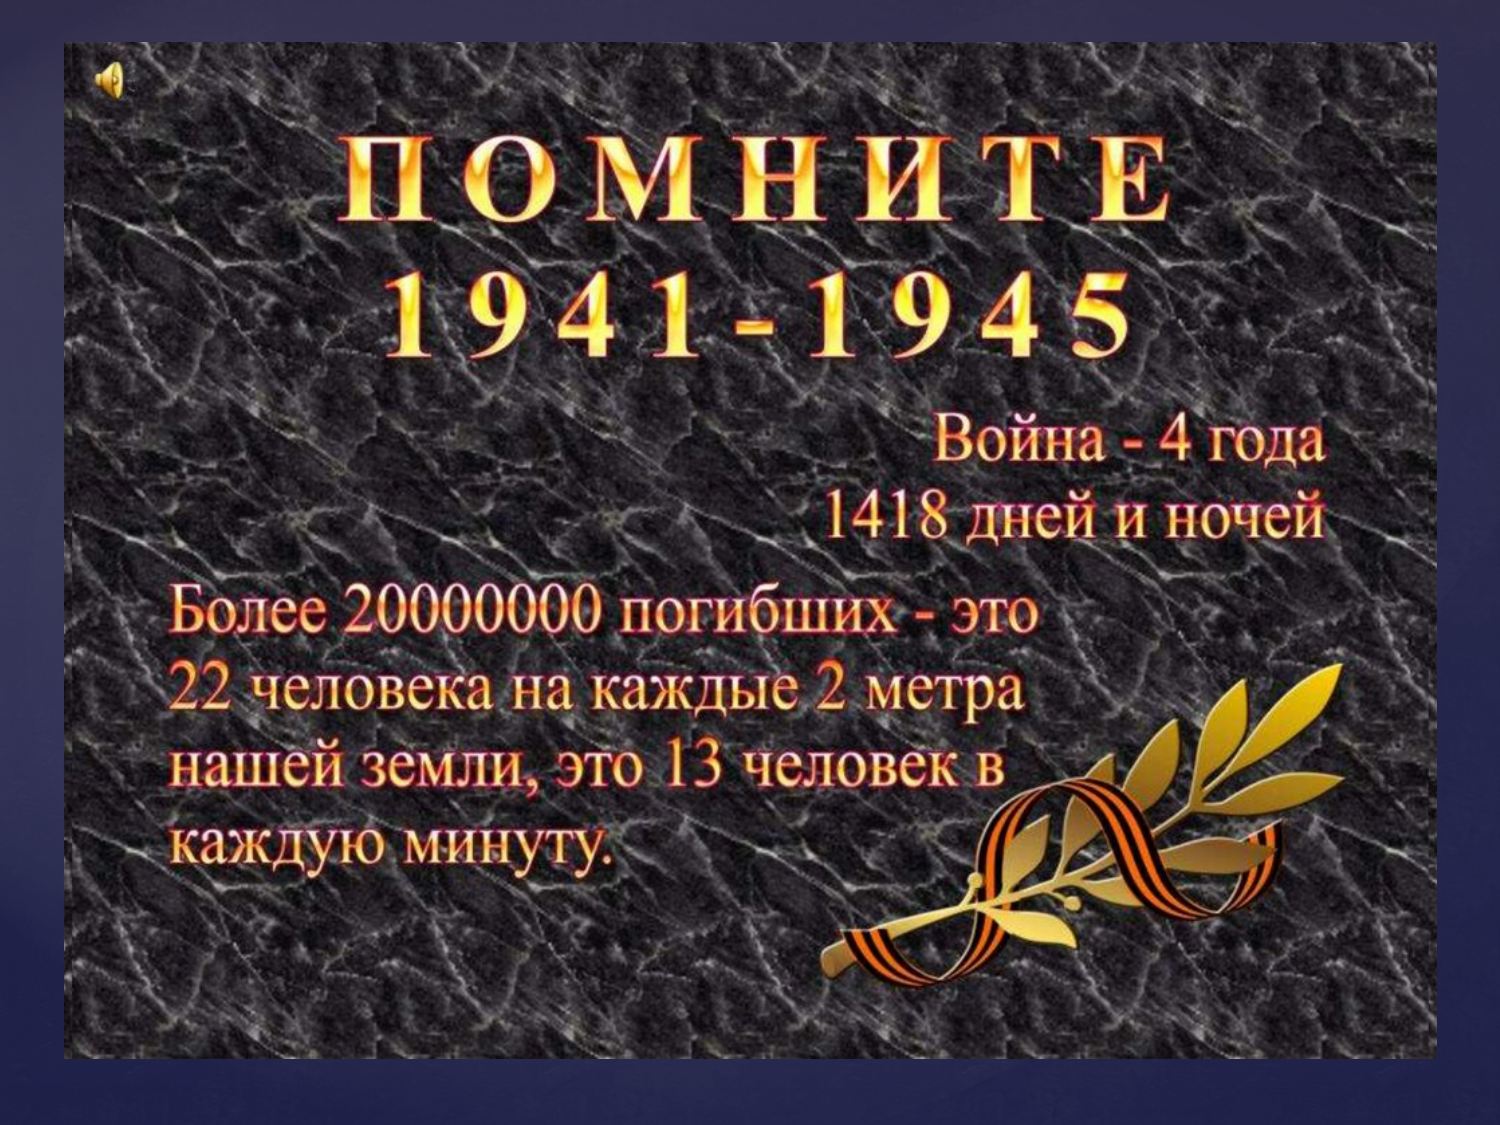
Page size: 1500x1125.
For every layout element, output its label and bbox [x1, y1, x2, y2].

picture [64, 42, 1437, 1060]
